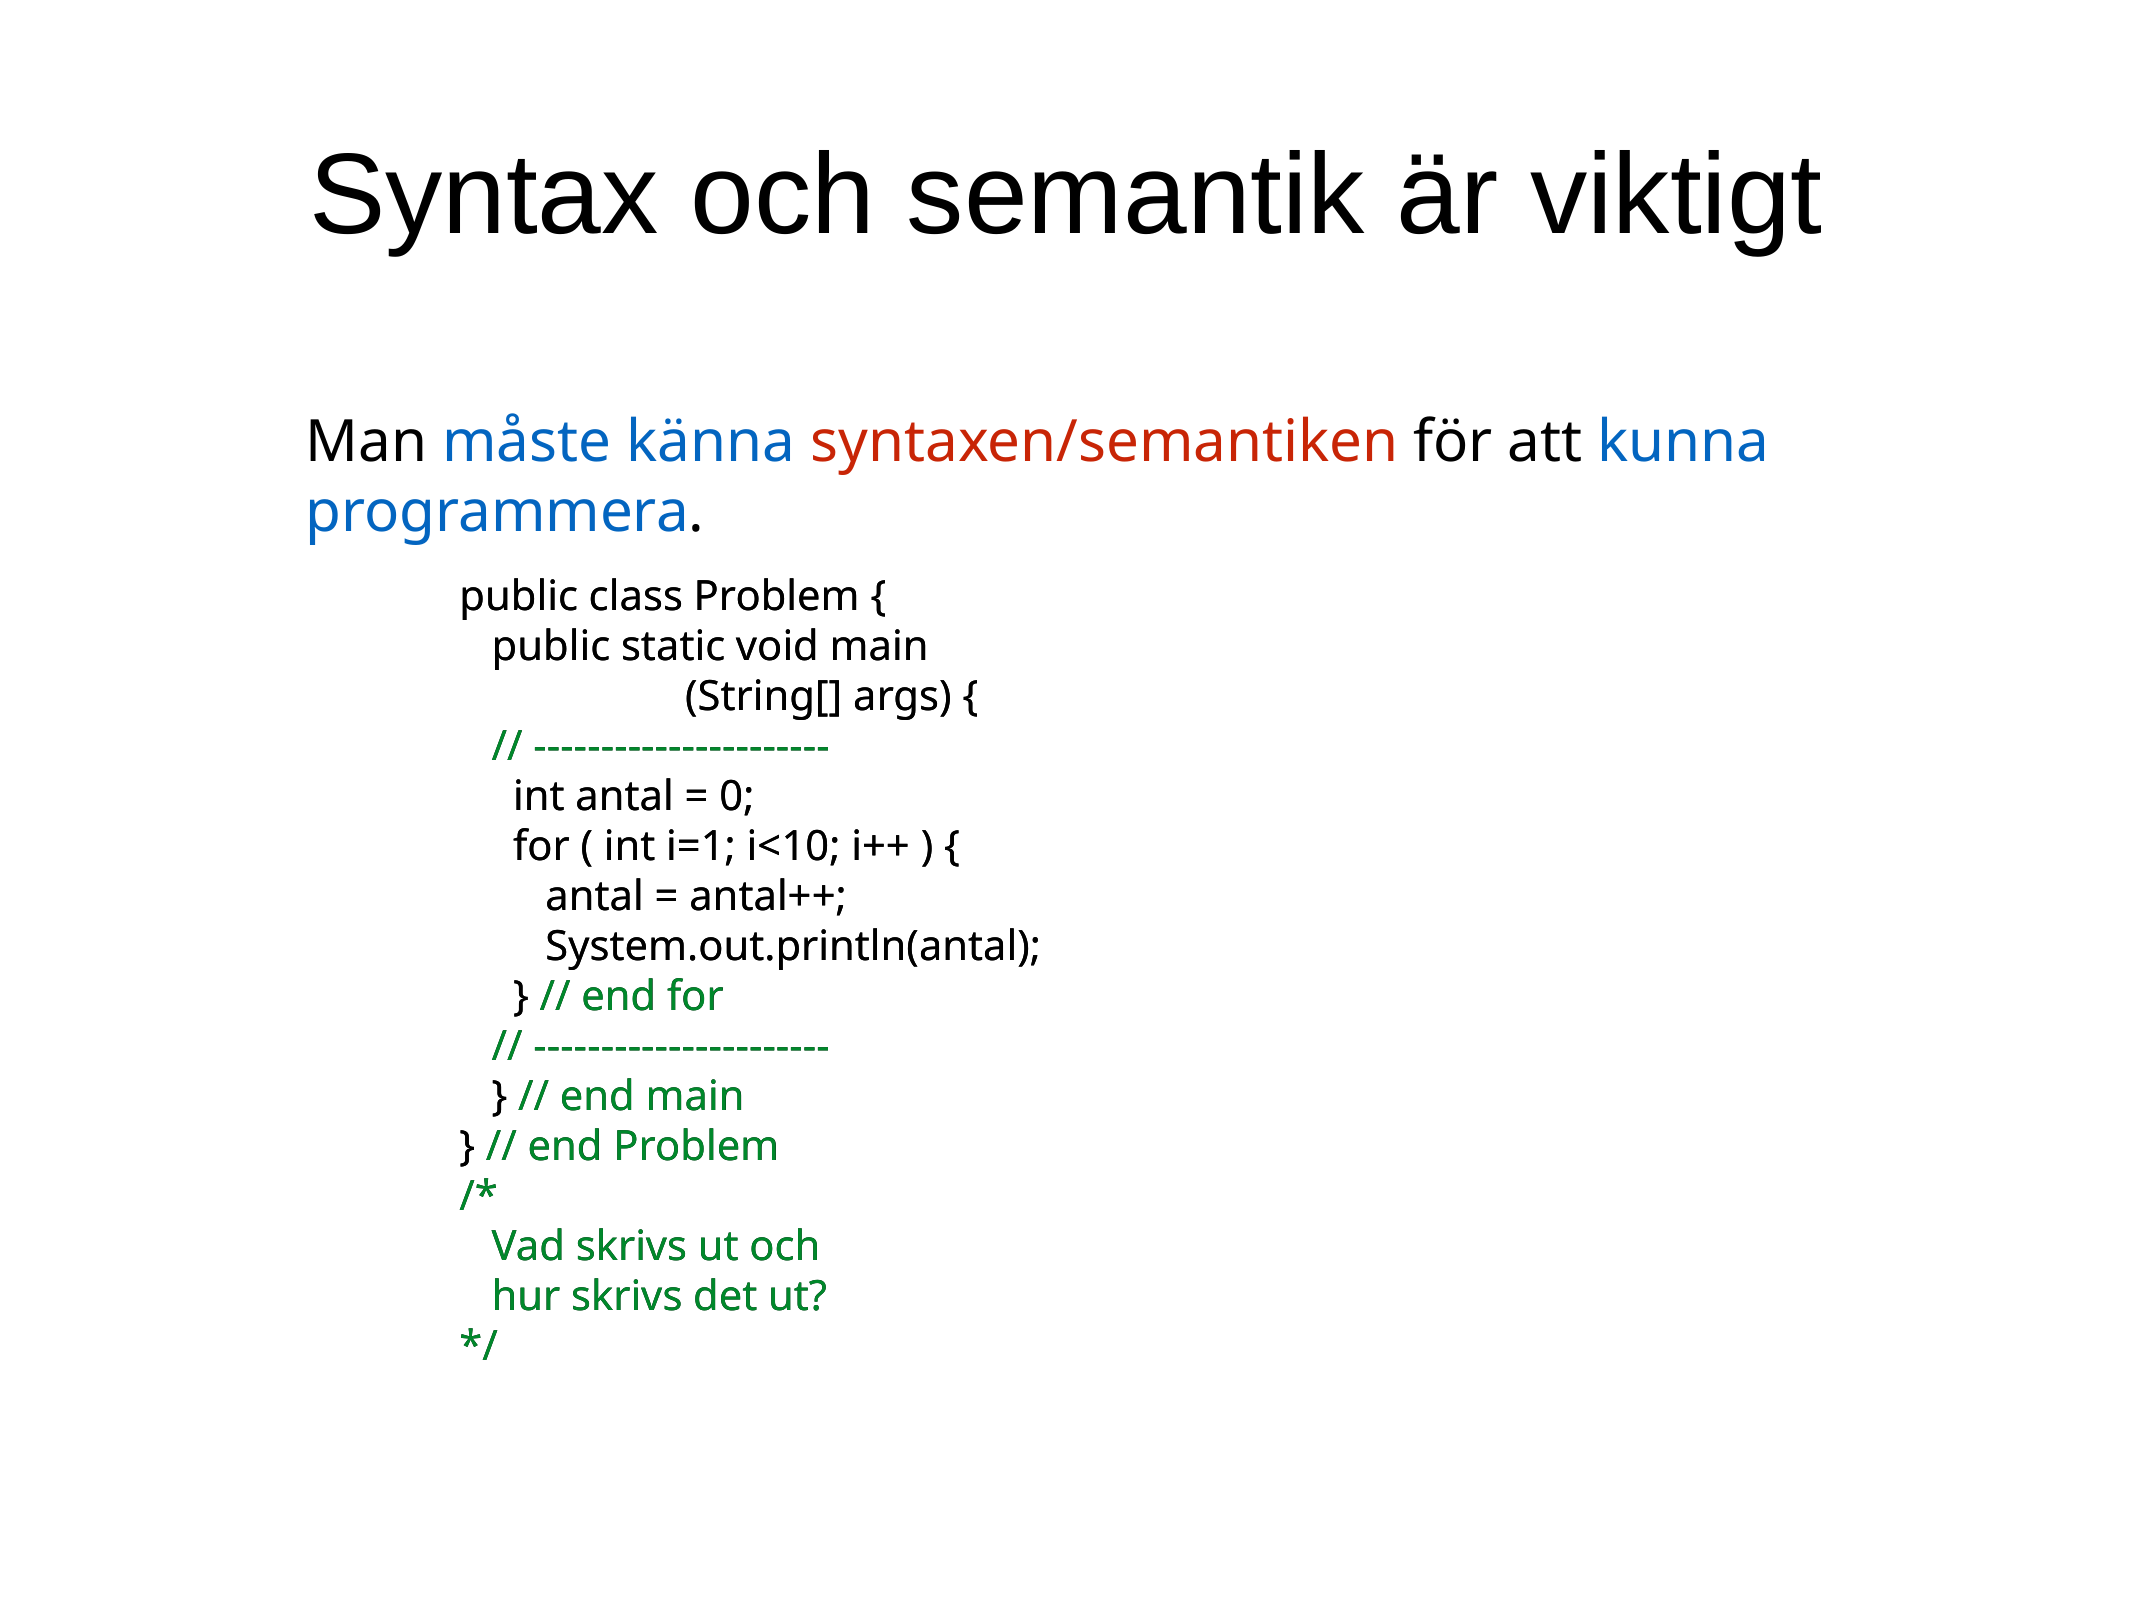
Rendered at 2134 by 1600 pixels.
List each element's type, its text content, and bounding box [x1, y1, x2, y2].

text_box Man måste känna syntaxen/semantiken för att kunna programmera. [305, 403, 1965, 544]
text_box Syntax och semantik är viktigt [10, 10, 2123, 365]
text_box public class Problem { public static void main (String[] args) { // ---------------------- int antal = 0; for ( int i=1; i<10; i++ ) { antal = antal++; System.out.println(antal); } // end for // ---------------------- } // end main } // end Problem /* Vad skrivs ut och hur skrivs det ut? */ [459, 568, 1812, 1370]
